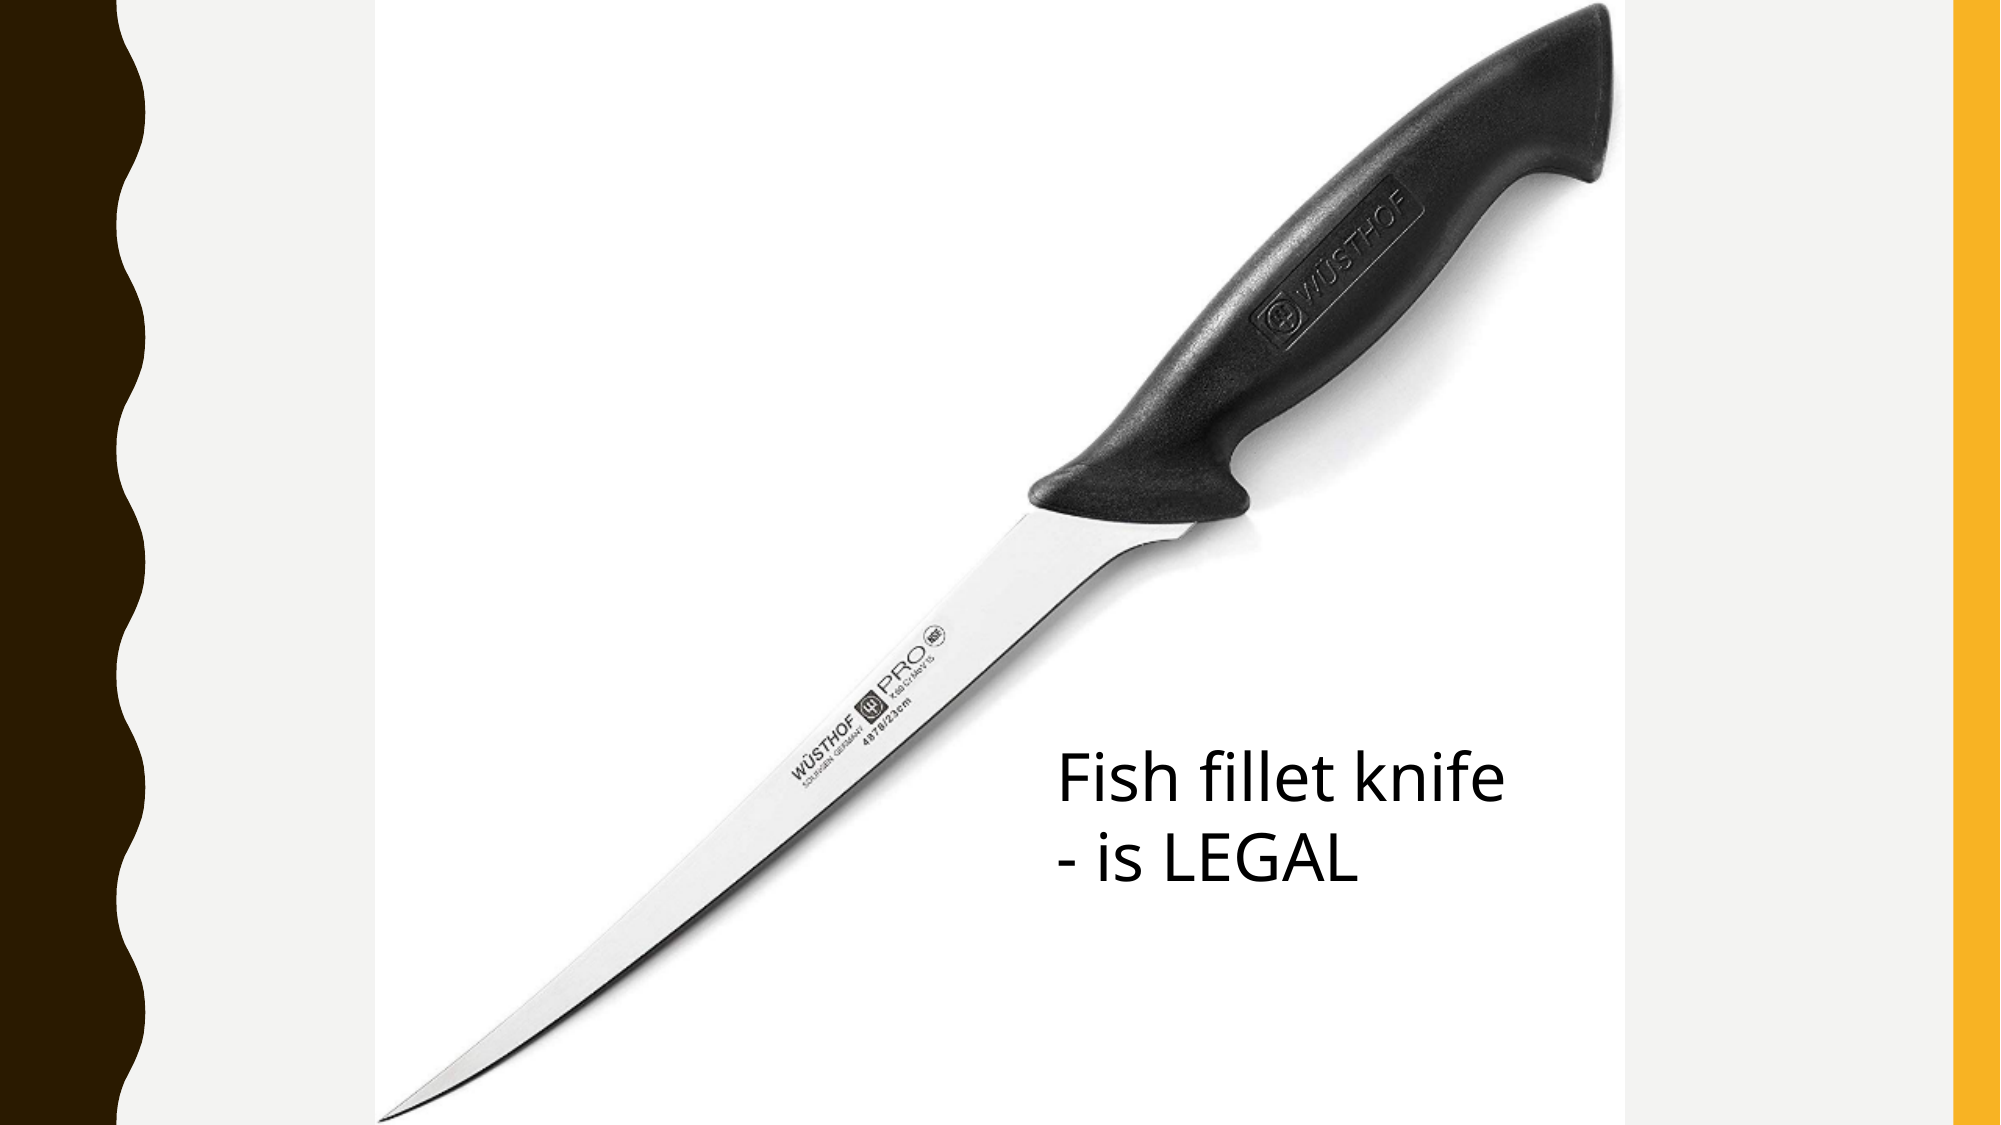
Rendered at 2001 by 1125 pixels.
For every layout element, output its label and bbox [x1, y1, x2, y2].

picture [374, 0, 1625, 1125]
